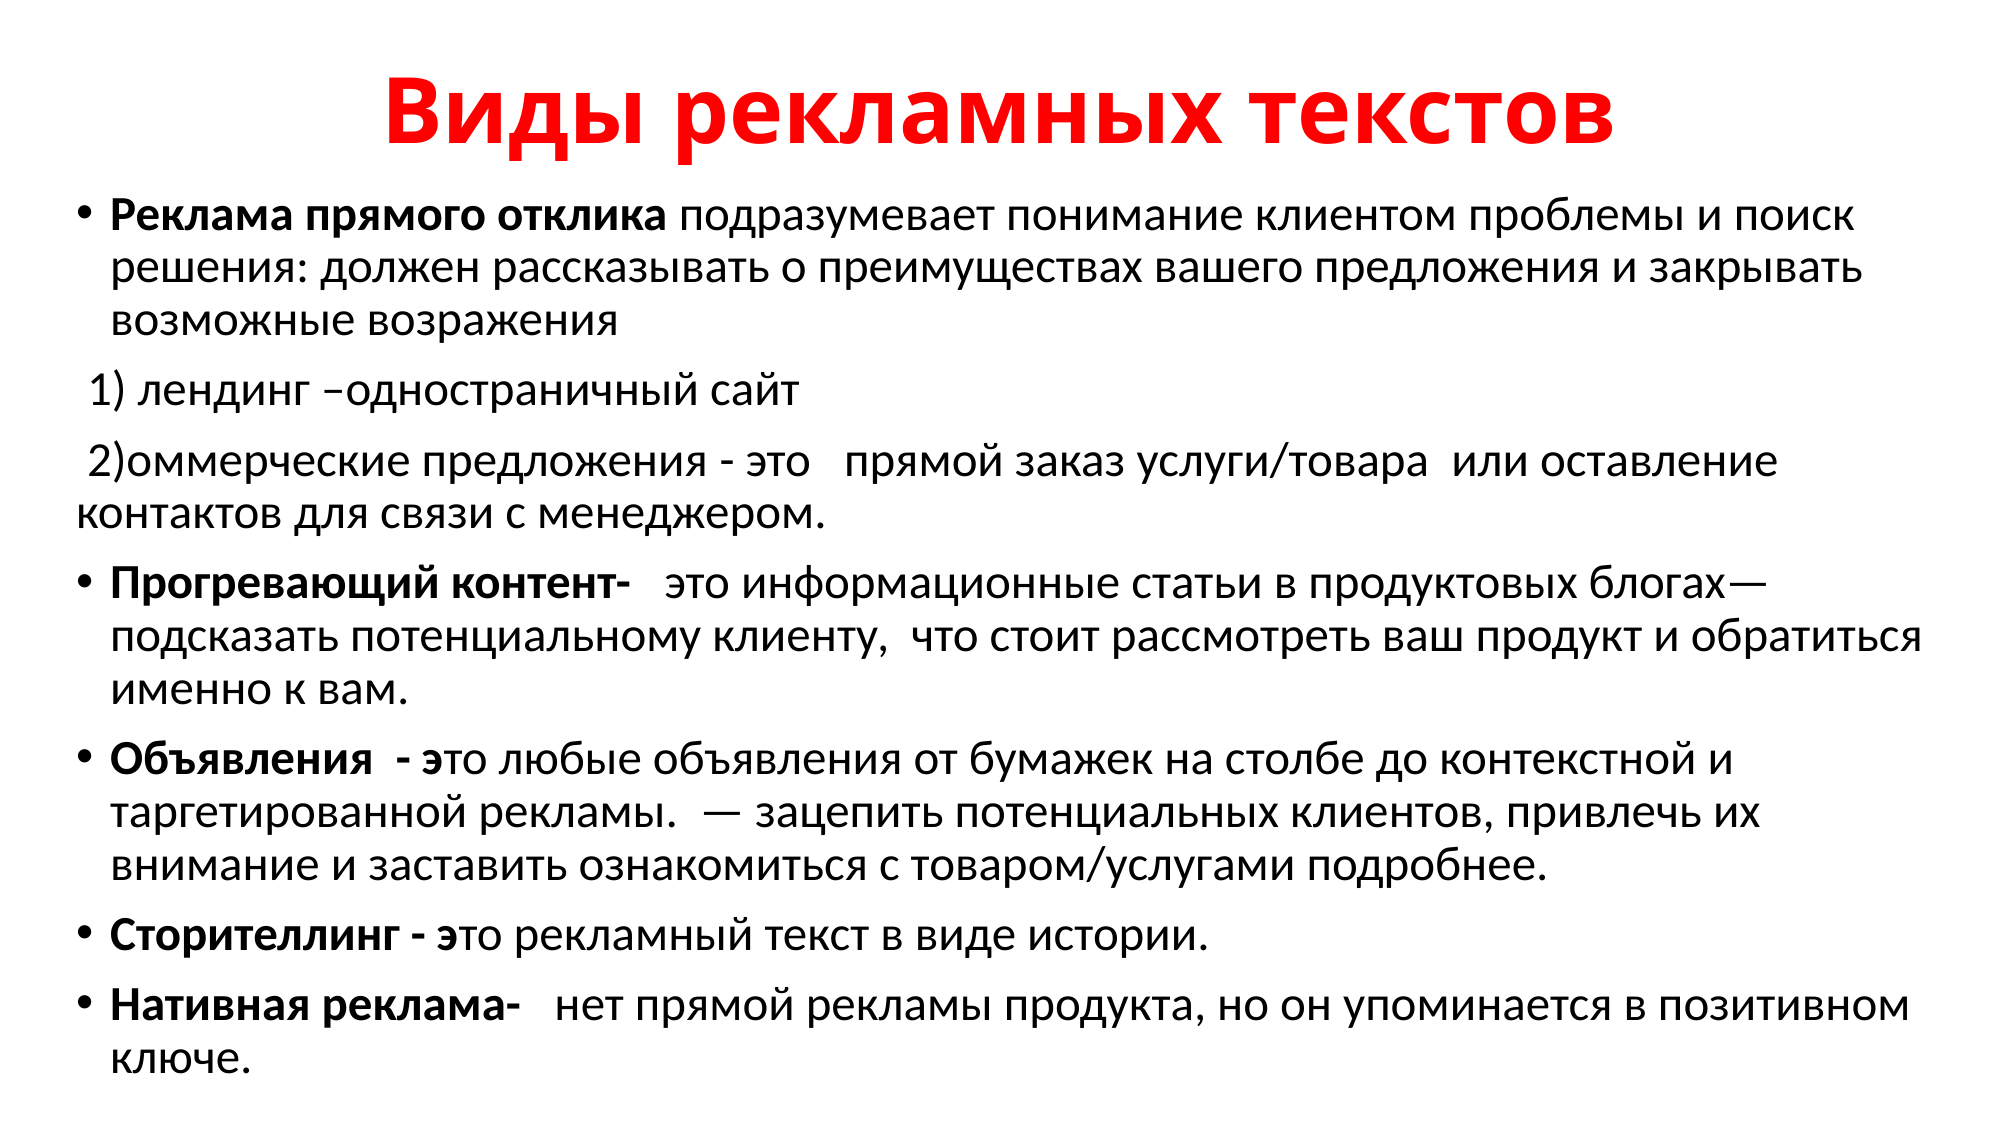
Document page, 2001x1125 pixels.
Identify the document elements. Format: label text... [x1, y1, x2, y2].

list Реклама прямого отклика подразумевает понимание клиентом проблемы и поиск решения: должен рассказывать о преимуществах вашего предложения и закрывать возможные возражения 1) лендинг –одностраничный сайт 2)оммерческие предложения - это прямой заказ услуги/товара или оставление контактов для связи с менеджером. Прогревающий контент- это информационные статьи в продуктовых блогах— подсказать потенциальному клиенту, что стоит рассмотреть ваш продукт и обратиться именно к вам. Объявления - это любые объявления от бумажек на столбе до контекстной и таргетированной рекламы. — зацепить потенциальных клиентов, привлечь их внимание и заставить ознакомиться с товаром/услугами подробнее. Сторителлинг - это рекламный текст в виде истории. Нативная реклама- нет прямой рекламы продукта, но он упоминается в позитивном ключе. [61, 180, 1953, 1096]
title Виды рекламных текстов [137, 59, 1863, 180]
